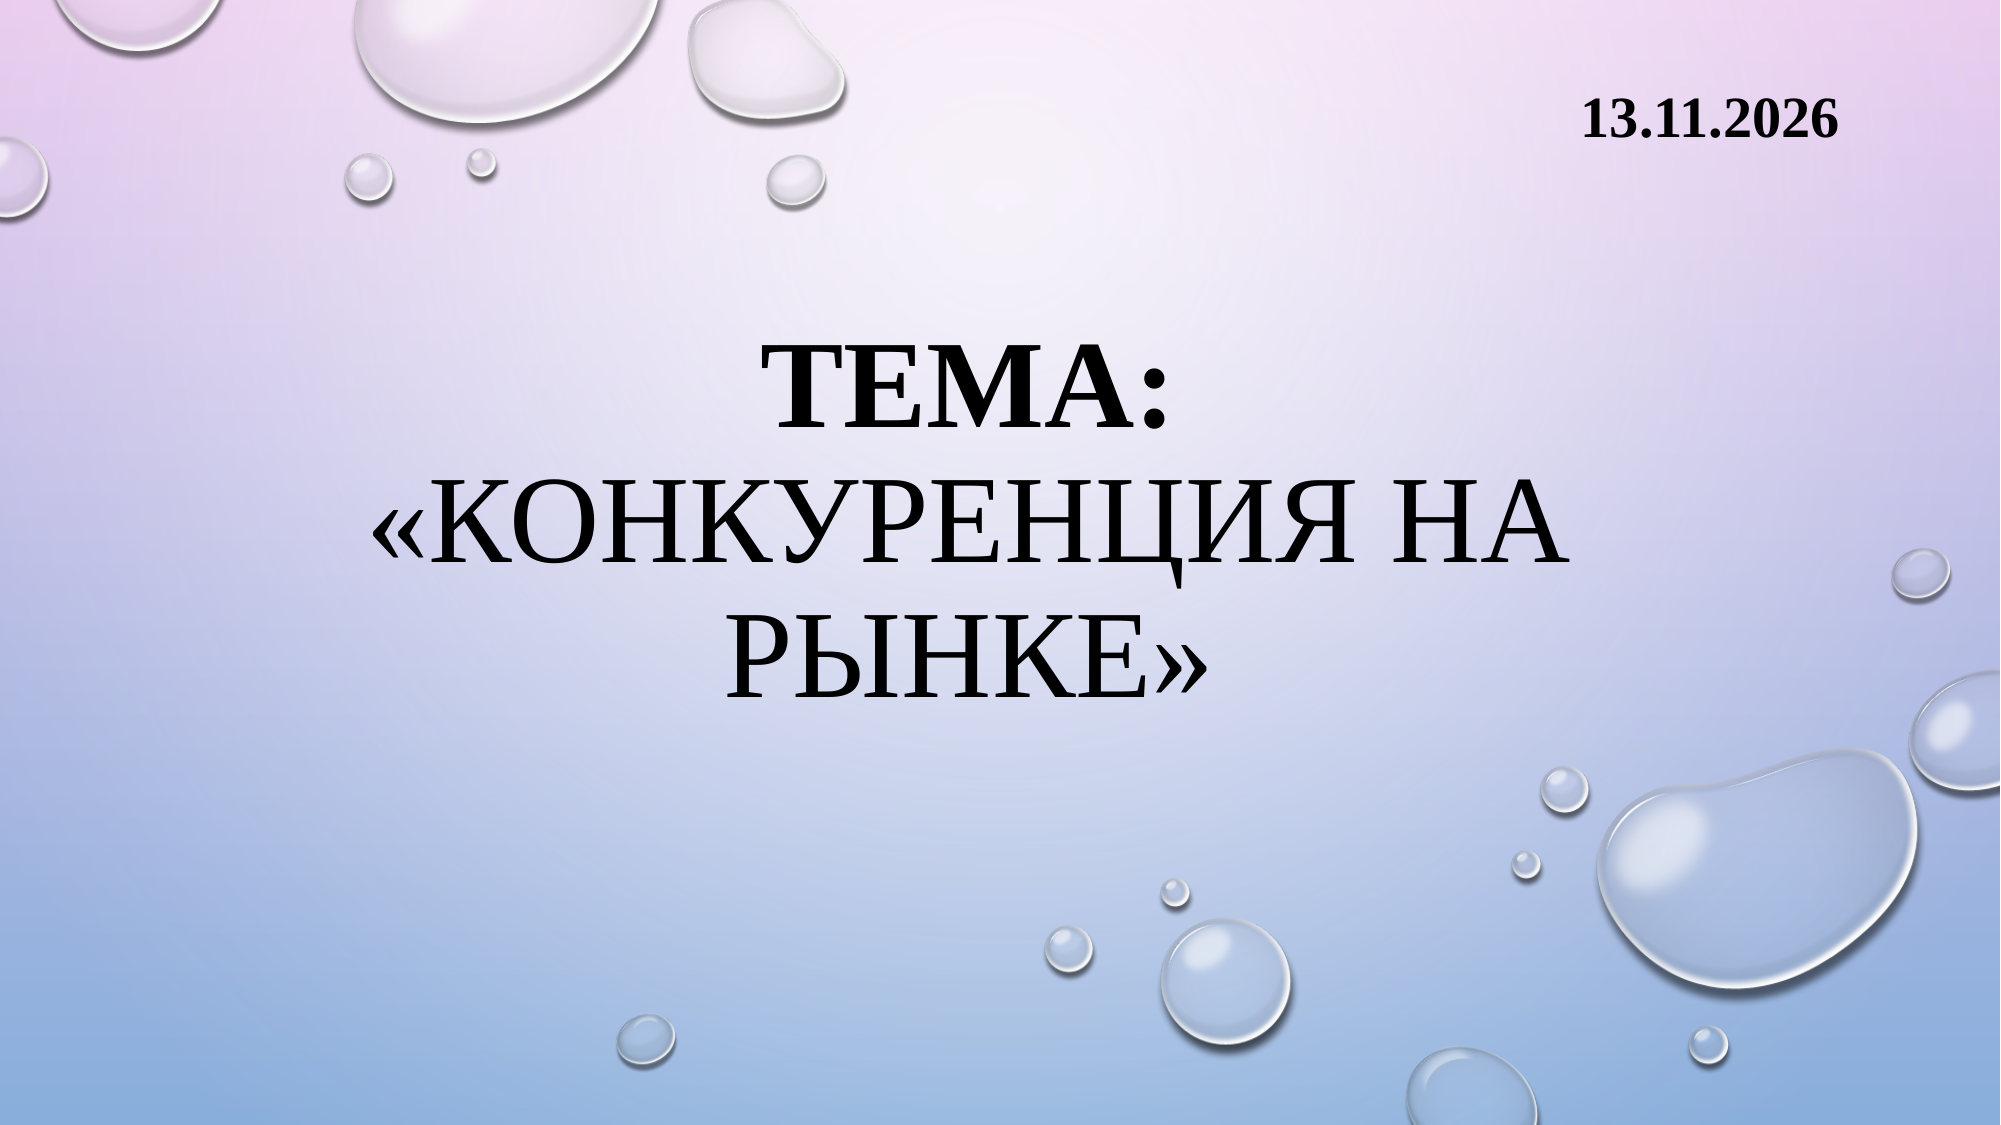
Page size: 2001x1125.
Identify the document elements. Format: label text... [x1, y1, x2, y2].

title Тема: «Конкуренция на рынке» [288, 275, 1649, 733]
picture [0, 0, 2000, 1125]
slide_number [1282, 62, 1856, 166]
